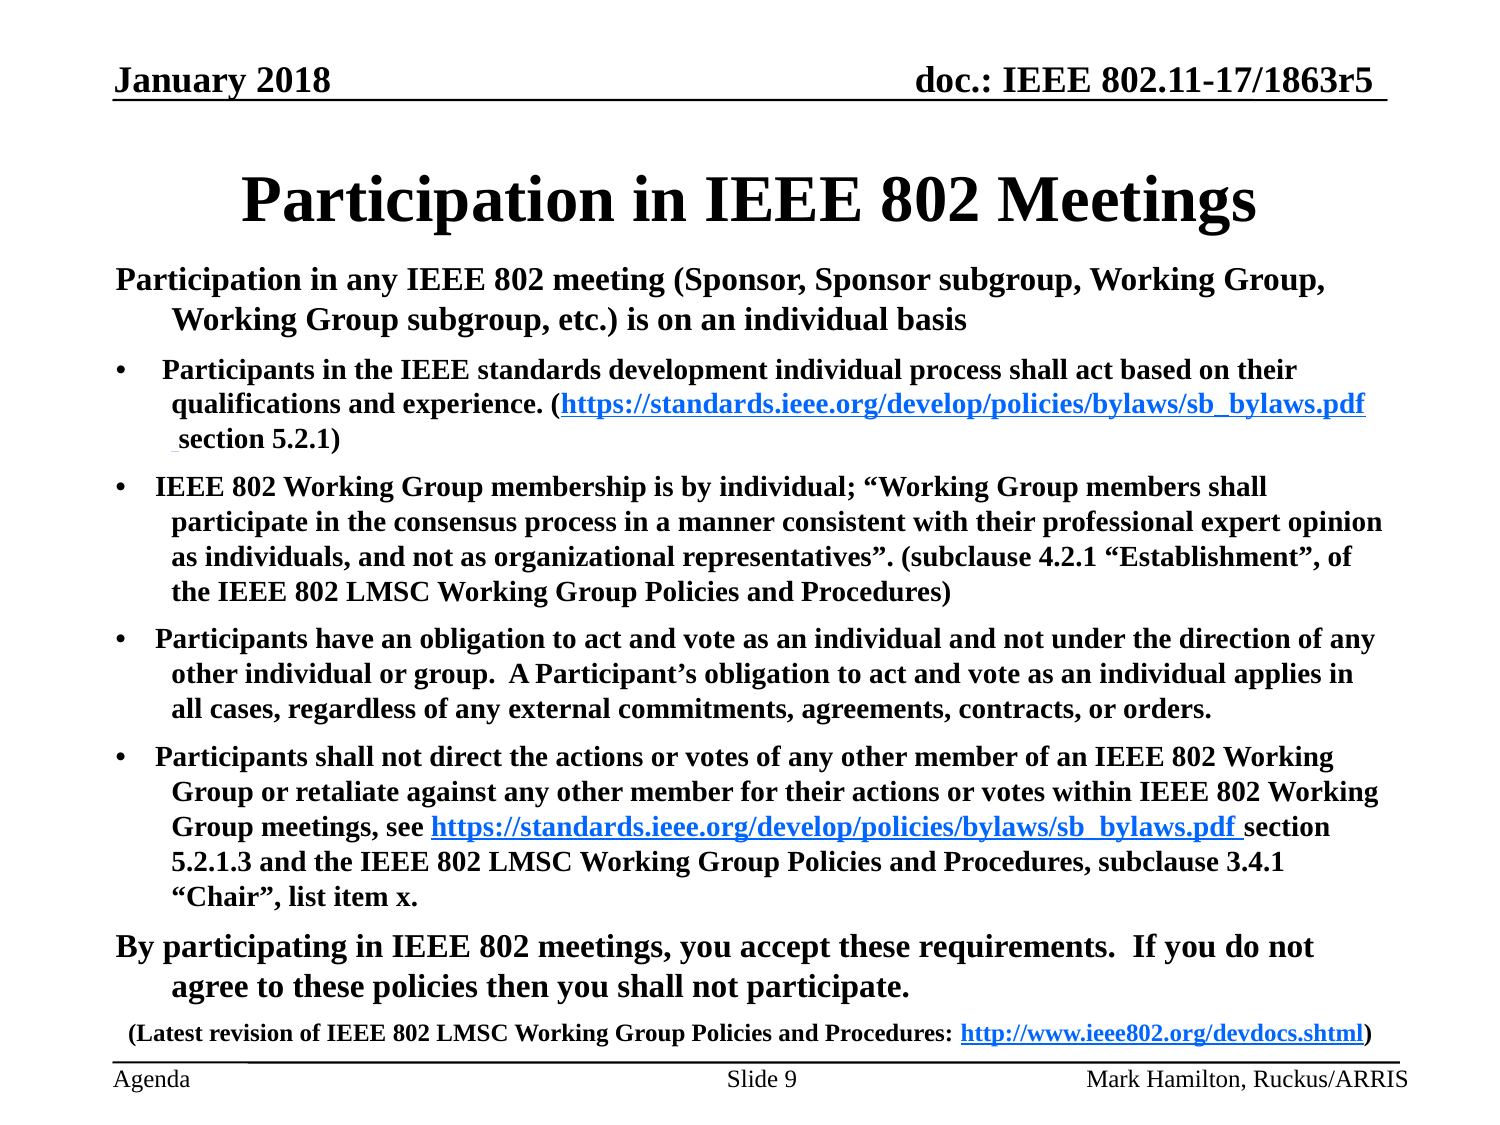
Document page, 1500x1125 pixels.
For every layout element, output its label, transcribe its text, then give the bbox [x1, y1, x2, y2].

list Participation in any IEEE 802 meeting (Sponsor, Sponsor subgroup, Working Group, Working Group subgroup, etc.) is on an individual basis • Participants in the IEEE standards development individual process shall act based on their qualifications and experience. (https://standards.ieee.org/develop/policies/bylaws/sb_bylaws.pdf section 5.2.1) • IEEE 802 Working Group membership is by individual; “Working Group members shall participate in the consensus process in a manner consistent with their professional expert opinion as individuals, and not as organizational representatives”. (subclause 4.2.1 “Establishment”, of the IEEE 802 LMSC Working Group Policies and Procedures) • Participants have an obligation to act and vote as an individual and not under the direction of any other individual or group. A Participant’s obligation to act and vote as an individual applies in all cases, regardless of any external commitments, agreements, contracts, or orders. • Participants shall not direct the actions or votes of any other member of an IEEE 802 Working Group or retaliate against any other member for their actions or votes within IEEE 802 Working Group meetings, see https://standards.ieee.org/develop/policies/bylaws/sb_bylaws.pdf section 5.2.1.3 and the IEEE 802 LMSC Working Group Policies and Procedures, subclause 3.4.1 “Chair”, list item x. By participating in IEEE 802 meetings, you accept these requirements. If you do not agree to these policies then you shall not participate. (Latest revision of IEEE 802 LMSC Working Group Policies and Procedures: http://www.ieee802.org/devdocs.shtml) [99, 249, 1400, 1063]
title Participation in IEEE 802 Meetings [112, 99, 1388, 249]
